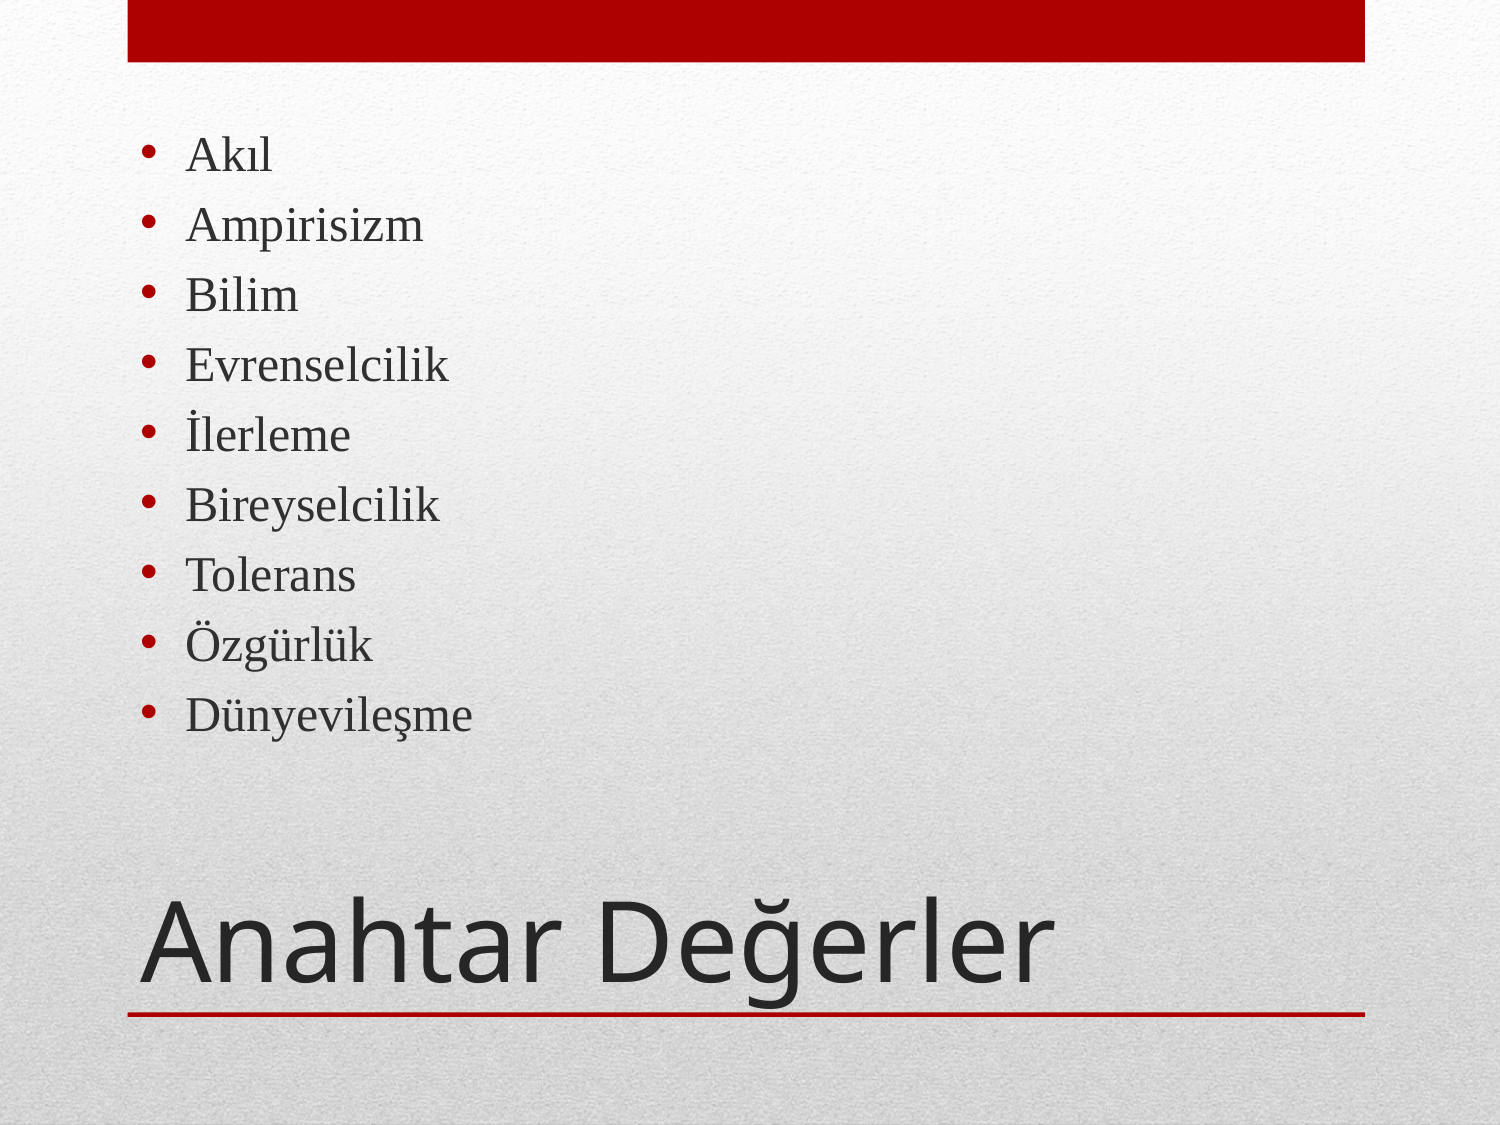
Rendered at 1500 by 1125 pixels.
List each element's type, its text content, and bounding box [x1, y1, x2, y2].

list Akıl Ampirisizm Bilim Evrenselcilik İlerleme Bireyselcilik Tolerans Özgürlük Dünyevileşme [125, 112, 1363, 750]
title Anahtar Değerler [125, 750, 1238, 1013]
